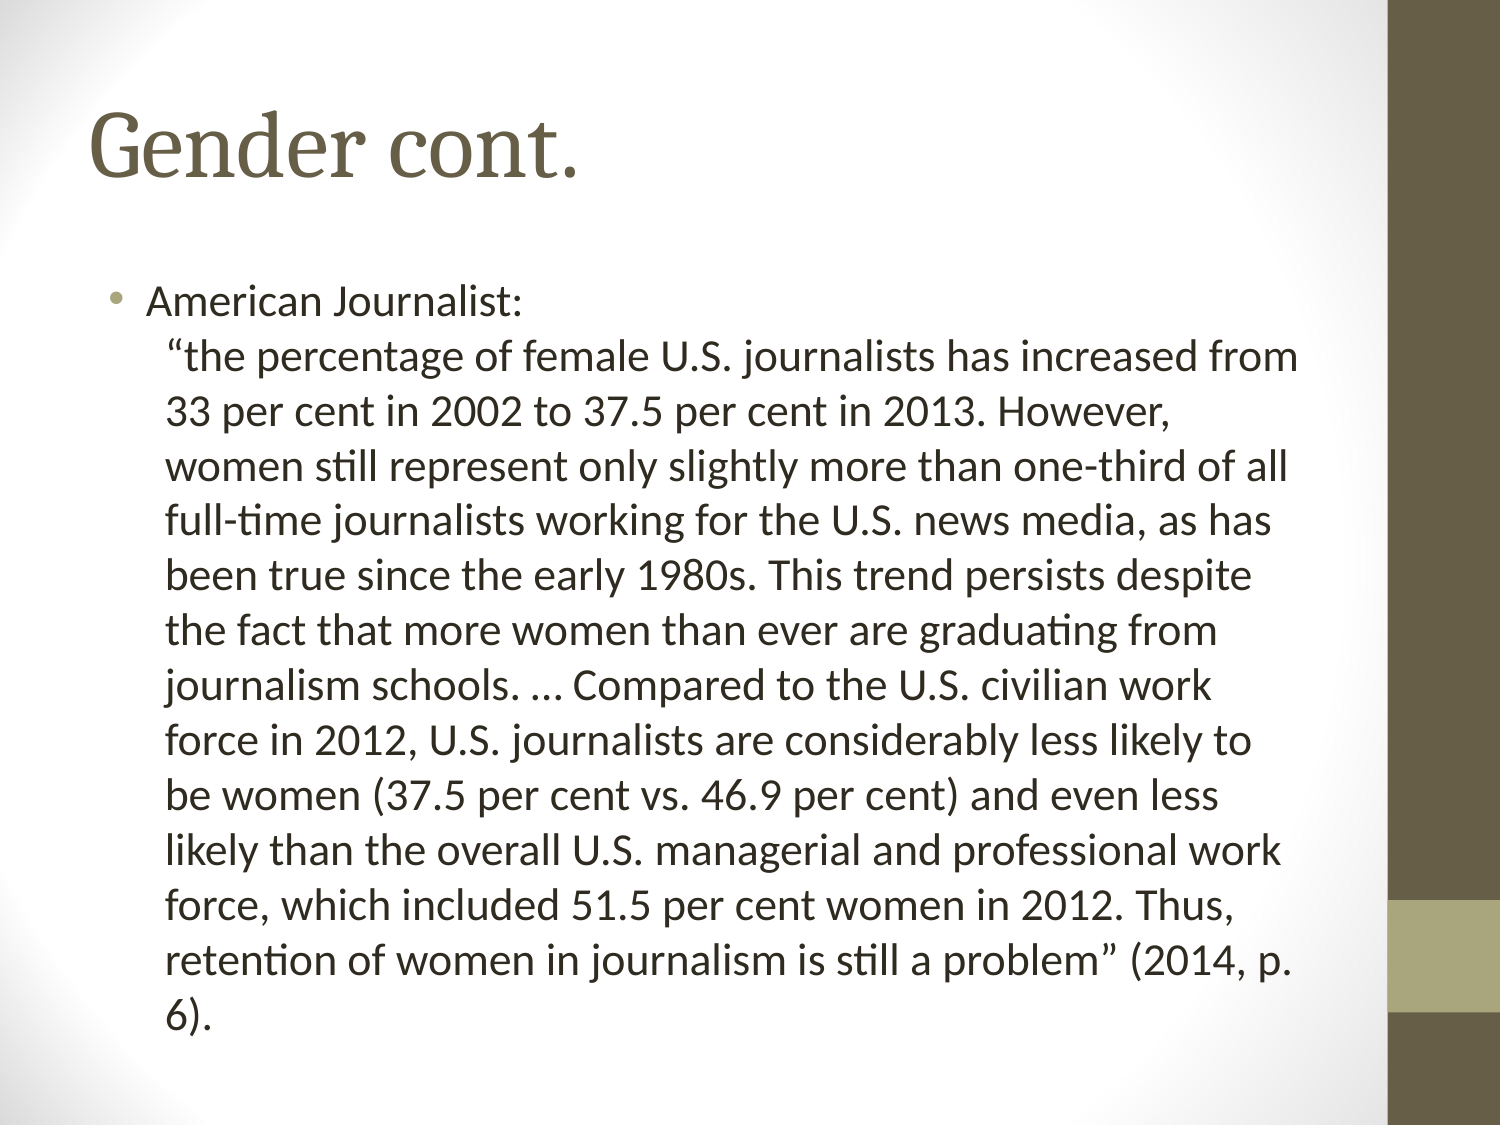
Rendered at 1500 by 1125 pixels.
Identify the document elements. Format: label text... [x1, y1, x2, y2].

list American Journalist: “the percentage of female U.S. journalists has increased from 33 per cent in 2002 to 37.5 per cent in 2013. However, women still represent only slightly more than one-third of all full-time journalists working for the U.S. news media, as has been true since the early 1980s. This trend persists despite the fact that more women than ever are graduating from journalism schools. … Compared to the U.S. civilian work force in 2012, U.S. journalists are considerably less likely to be women (37.5 per cent vs. 46.9 per cent) and even less likely than the overall U.S. managerial and professional work force, which included 51.5 per cent women in 2012. Thus, retention of women in journalism is still a problem” (2014, p. 6). [75, 262, 1325, 1050]
picture [0, 0, 1387, 1125]
title Gender cont. [75, 45, 1325, 233]
